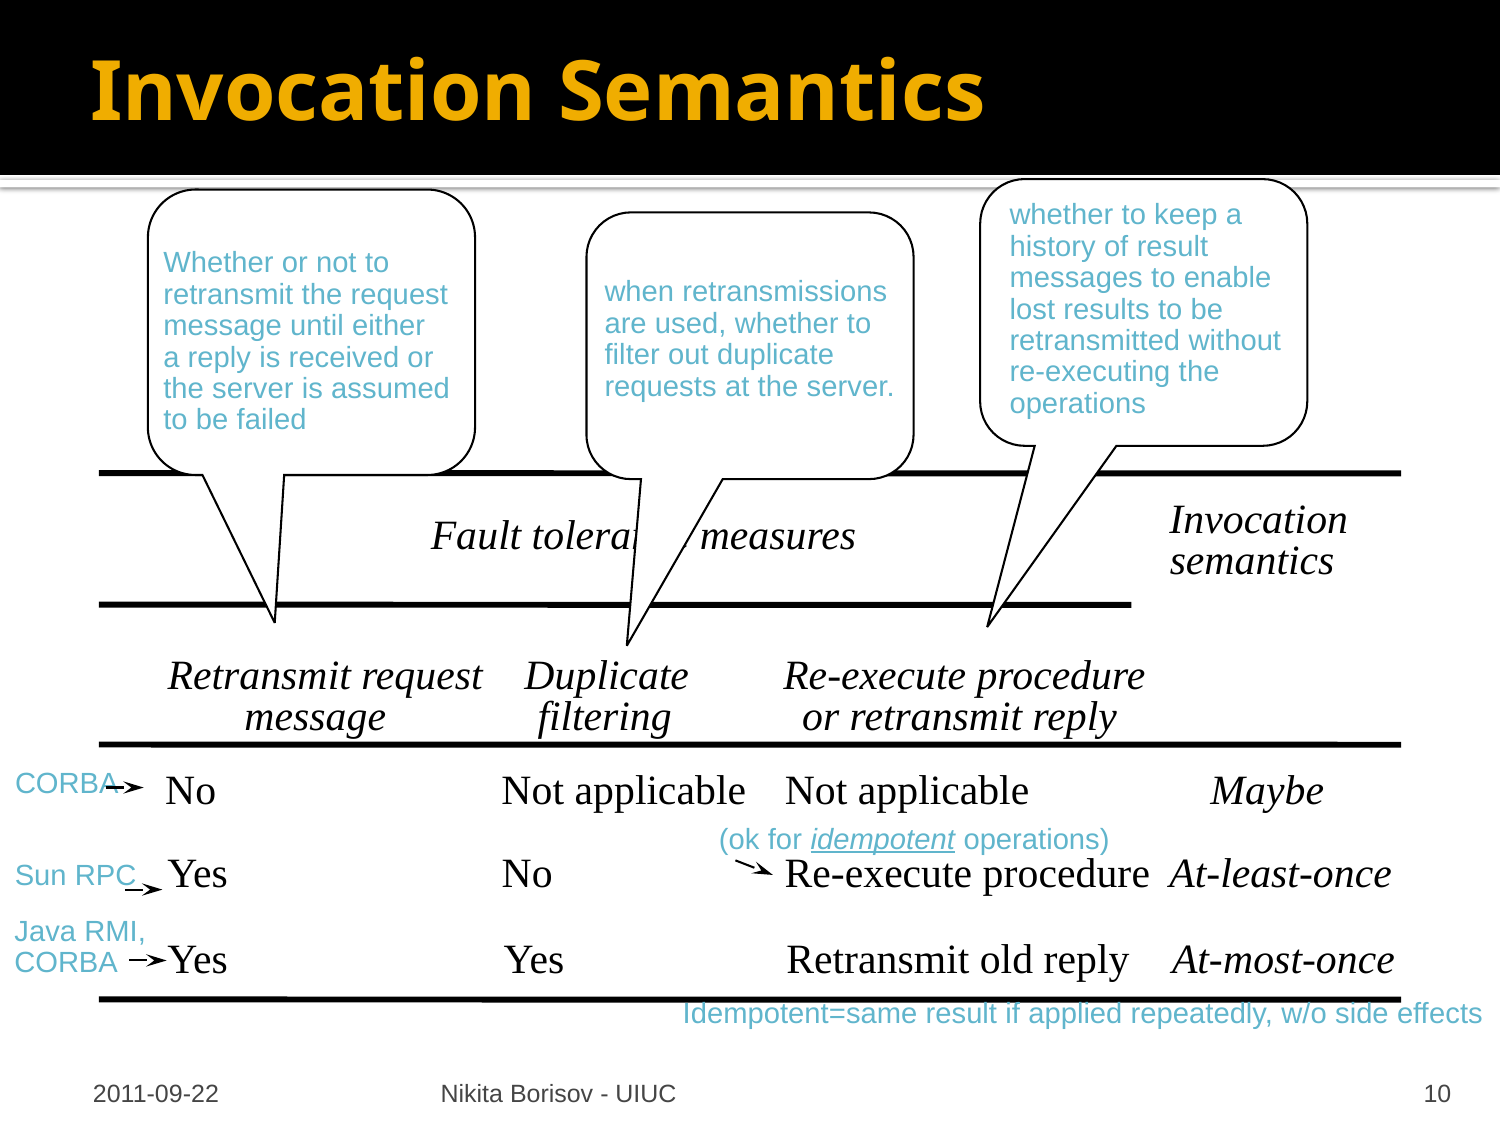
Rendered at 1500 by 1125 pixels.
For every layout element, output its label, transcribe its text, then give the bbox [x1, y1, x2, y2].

text_box CORBA [0, 761, 93, 808]
text_box when retransmissions are used, whether to filter out duplicate requests at the server. [589, 269, 910, 410]
text_box Sun RPC [0, 852, 93, 899]
text_box whether to keep a history of result messages to enable lost results to be retransmitted without re-executing the operations [994, 192, 1297, 428]
text_box Idempotent=same result if applied repeatedly, w/o side effects [667, 990, 1500, 1037]
text_box Whether or not to retransmit the request message until either a reply is received or the server is assumed to be failed [148, 240, 466, 444]
slide_number 10 [1345, 1062, 1467, 1108]
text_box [98, 473, 1402, 1000]
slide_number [75, 1062, 425, 1108]
text_box [980, 179, 1308, 471]
text_box [147, 189, 476, 471]
footer Nikita Borisov - UIUC [433, 1062, 1337, 1108]
text_box [586, 212, 914, 471]
text_box Java RMI, CORBA [0, 908, 93, 987]
title Invocation Semantics [75, 12, 1425, 163]
